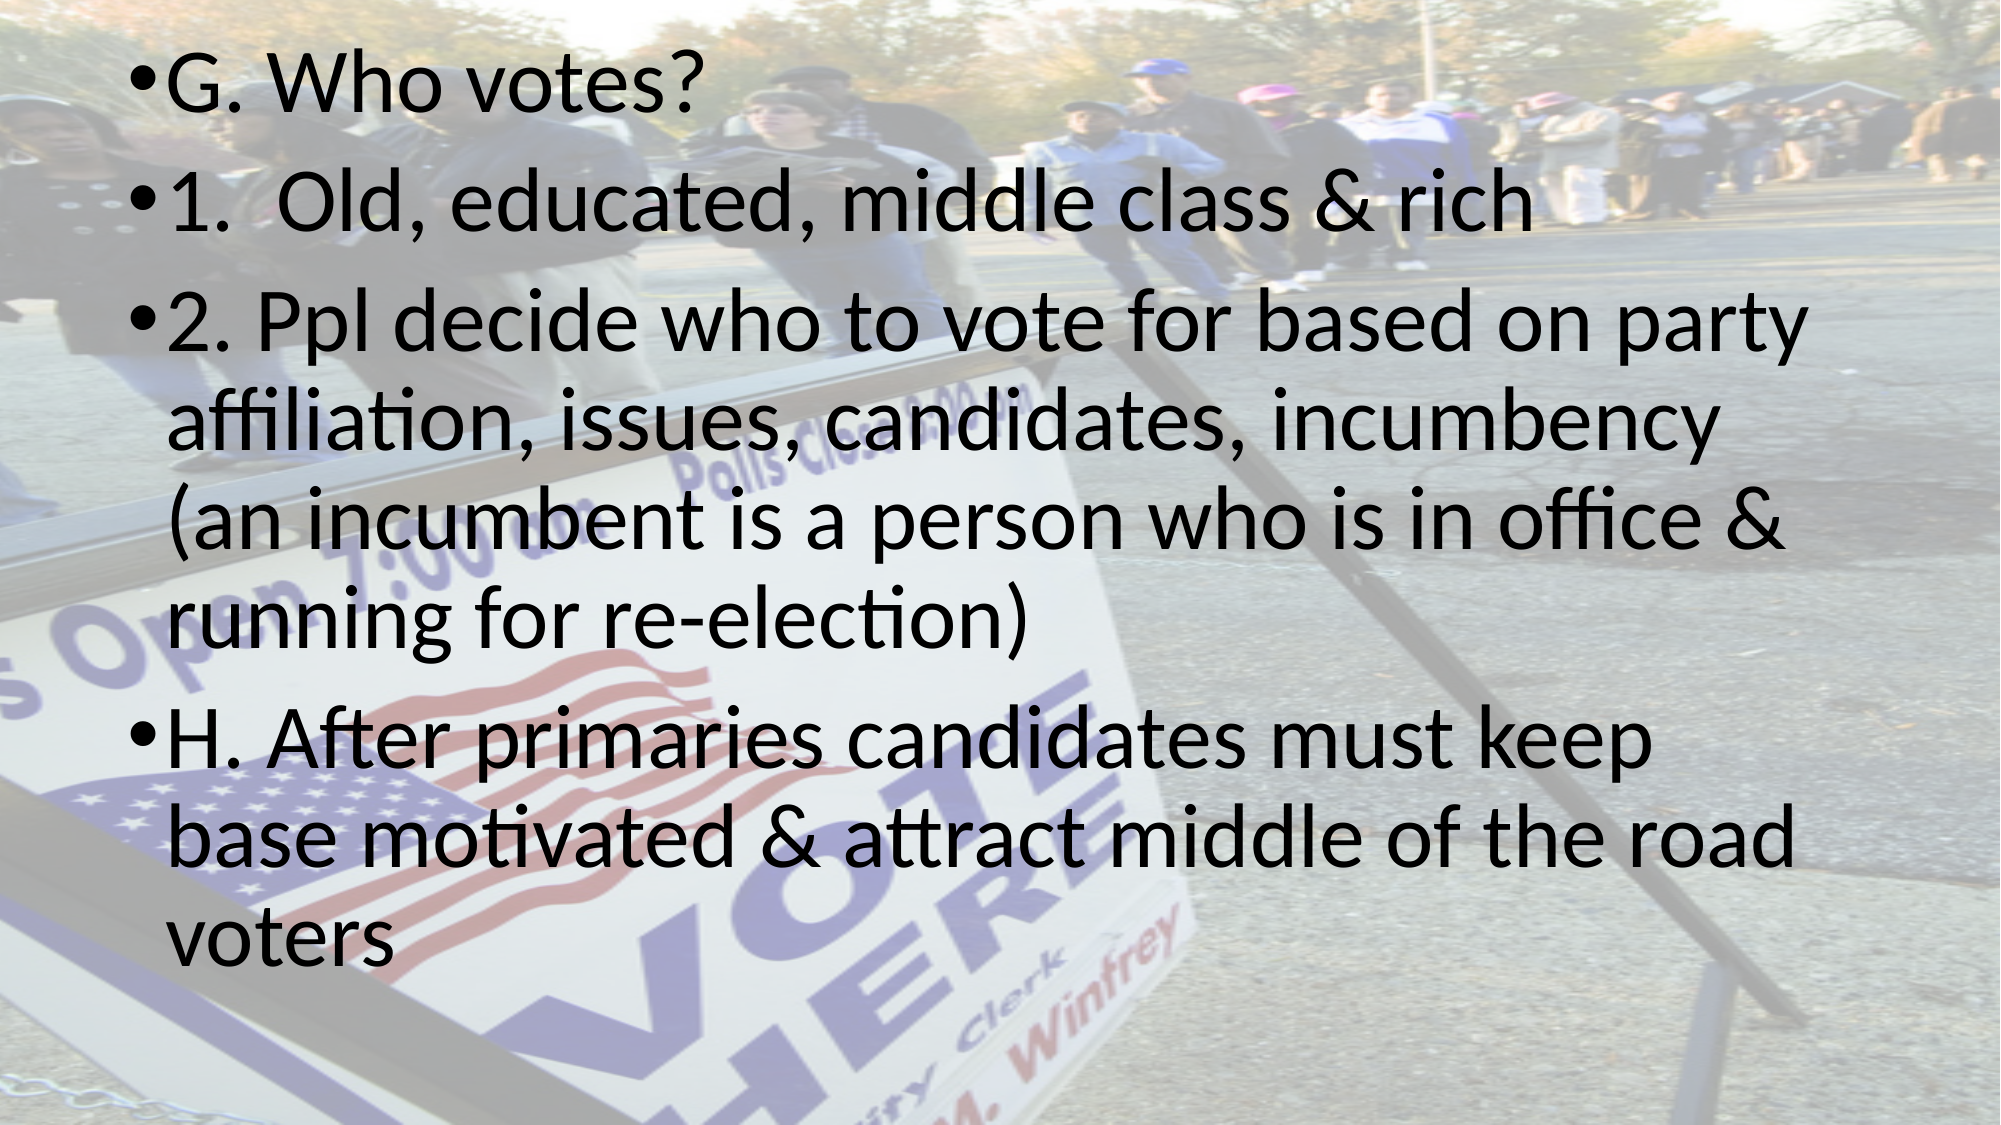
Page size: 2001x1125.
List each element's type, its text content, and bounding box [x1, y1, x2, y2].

list G. Who votes? 1. Old, educated, middle class & rich 2. Ppl decide who to vote for based on party affiliation, issues, candidates, incumbency (an incumbent is a person who is in office & running for re-election) H. After primaries candidates must keep base motivated & attract middle of the road voters [112, 25, 1838, 740]
